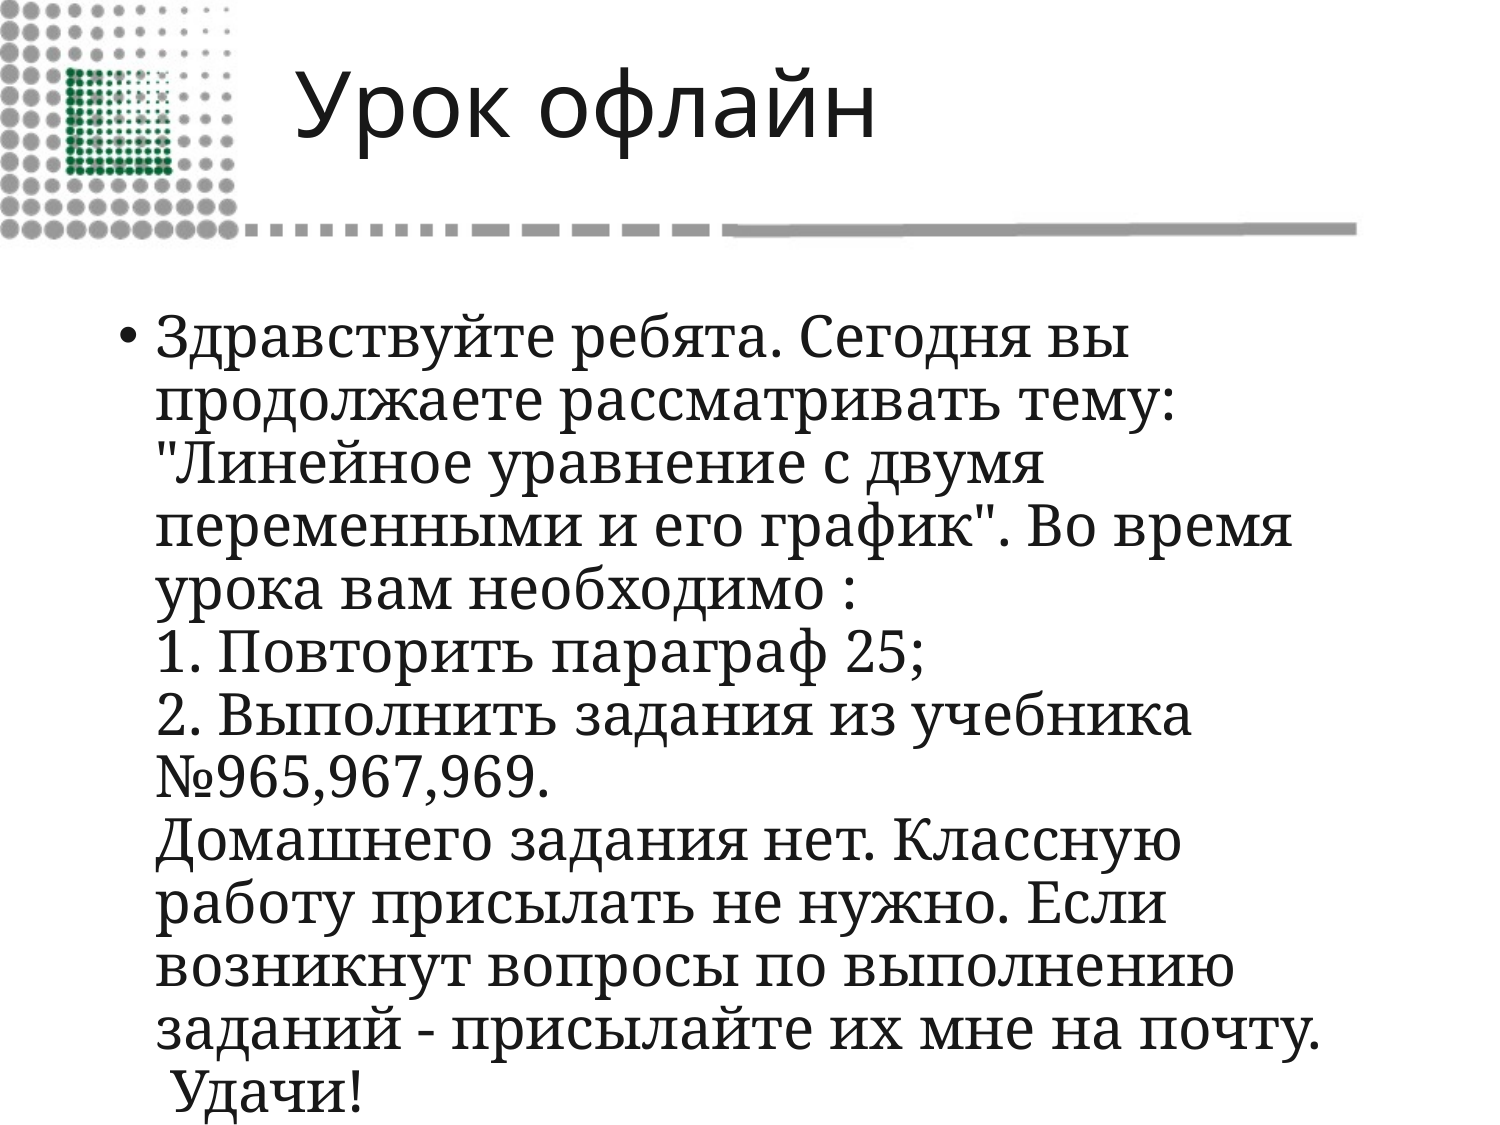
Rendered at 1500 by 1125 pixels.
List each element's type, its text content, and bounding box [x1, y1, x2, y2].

list Здравствуйте ребята. Сегодня вы продолжаете рассматривать тему: "Линейное уравнение с двумя переменными и его график". Во время урока вам необходимо : 1. Повторить параграф 25; 2. Выполнить задания из учебника №965,967,969. Домашнего задания нет. Классную работу присылать не нужно. Если возникнут вопросы по выполнению заданий - присылайте их мне на почту. Удачи! [103, 299, 1397, 1014]
picture [0, 0, 1500, 1125]
title Урок офлайн [279, 0, 1456, 217]
